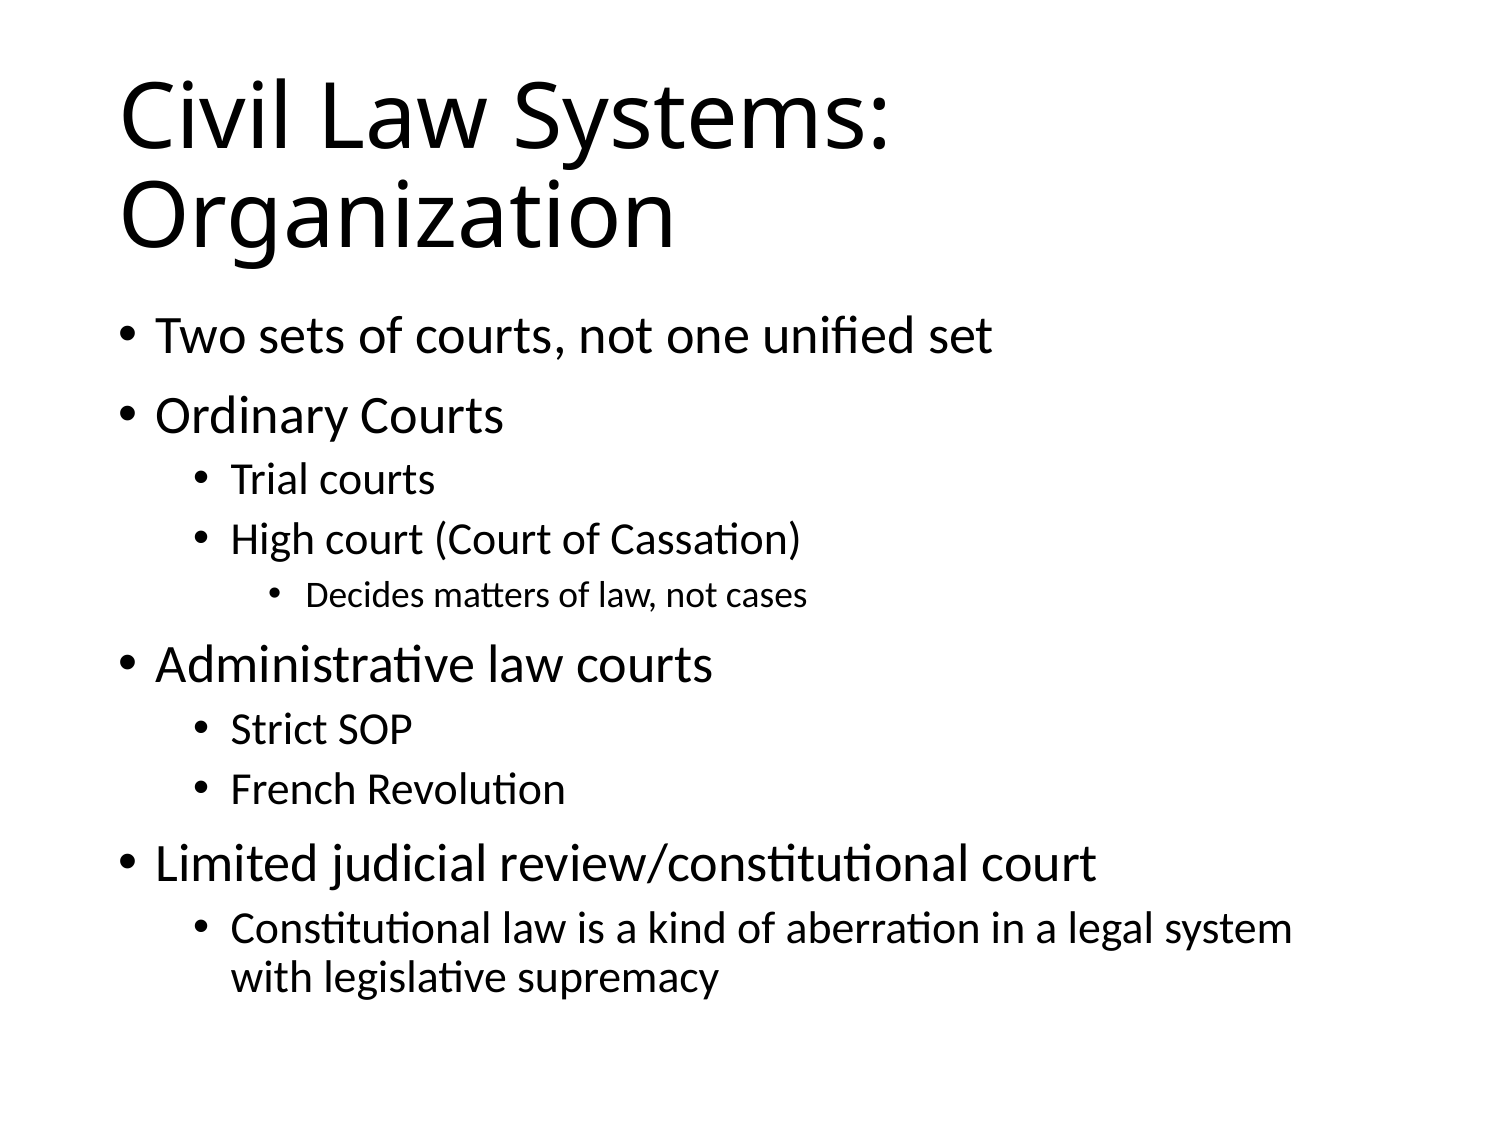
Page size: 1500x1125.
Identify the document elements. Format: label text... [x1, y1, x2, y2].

title Civil Law Systems: Organization [103, 59, 1397, 278]
list Two sets of courts, not one unified set Ordinary Courts Trial courts High court (Court of Cassation) Decides matters of law, not cases Administrative law courts Strict SOP French Revolution Limited judicial review/constitutional court Constitutional law is a kind of aberration in a legal system with legislative supremacy [103, 299, 1397, 1014]
